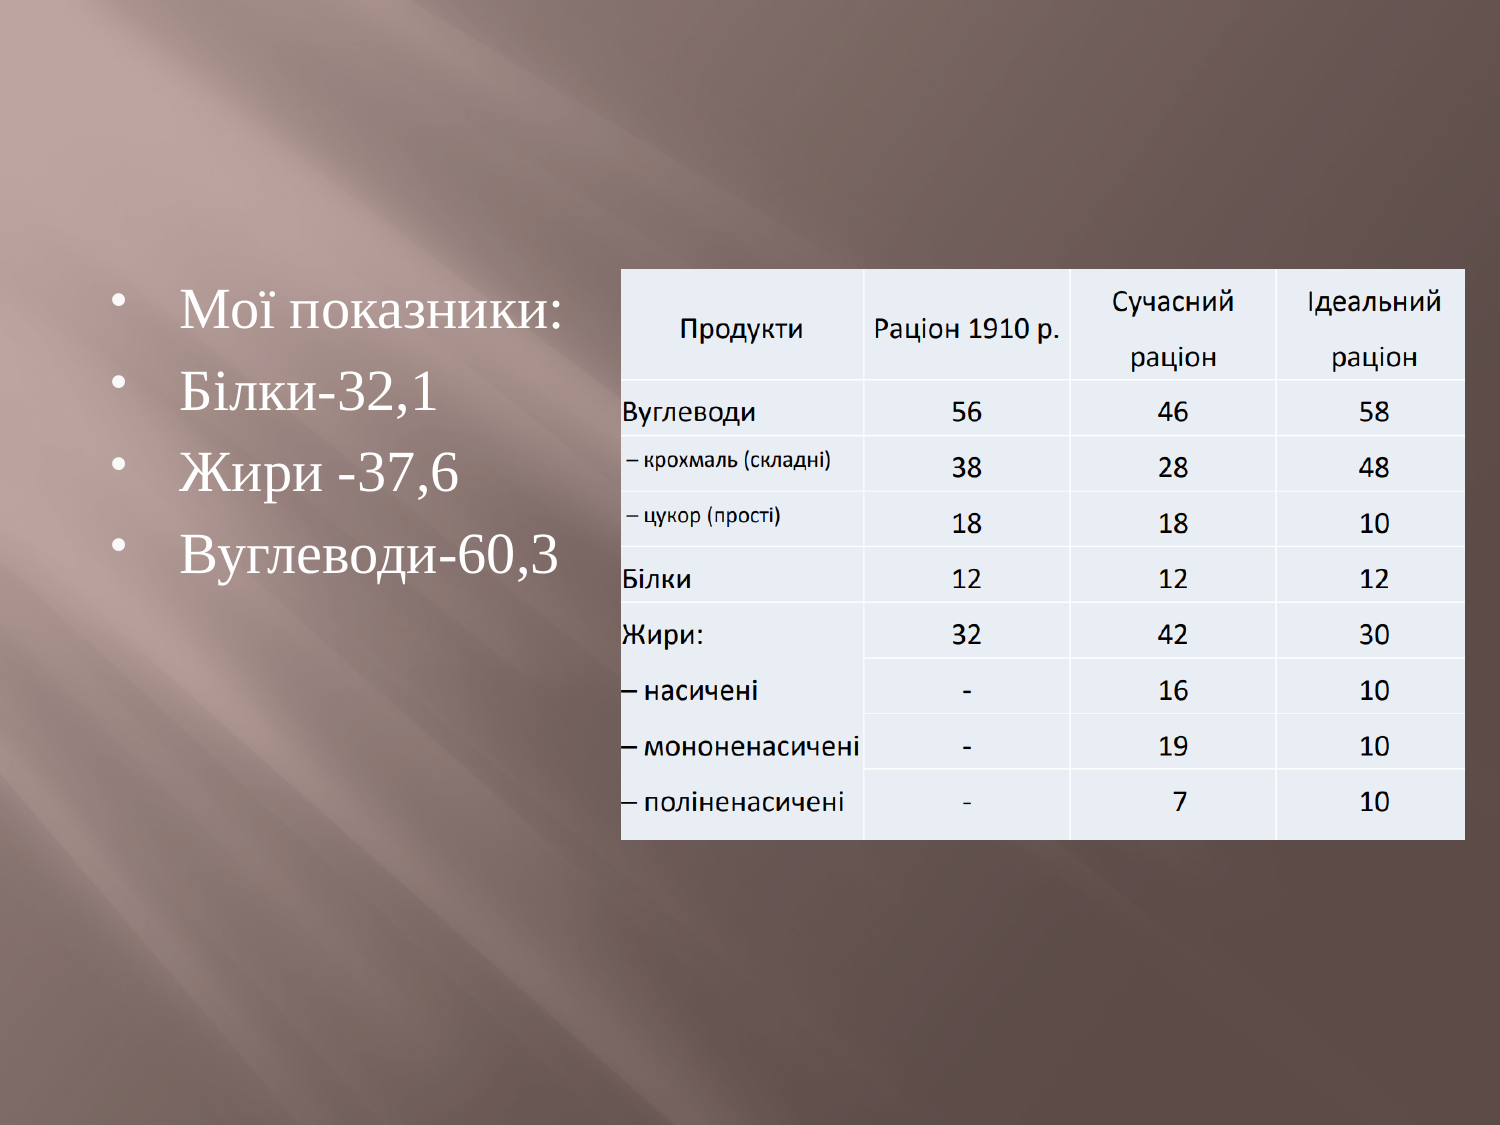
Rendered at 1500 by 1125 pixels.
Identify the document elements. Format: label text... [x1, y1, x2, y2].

list Мої показники: Білки-32,1 Жири -37,6 Вуглеводи-60,3 [75, 262, 1425, 1035]
picture [620, 269, 1466, 840]
